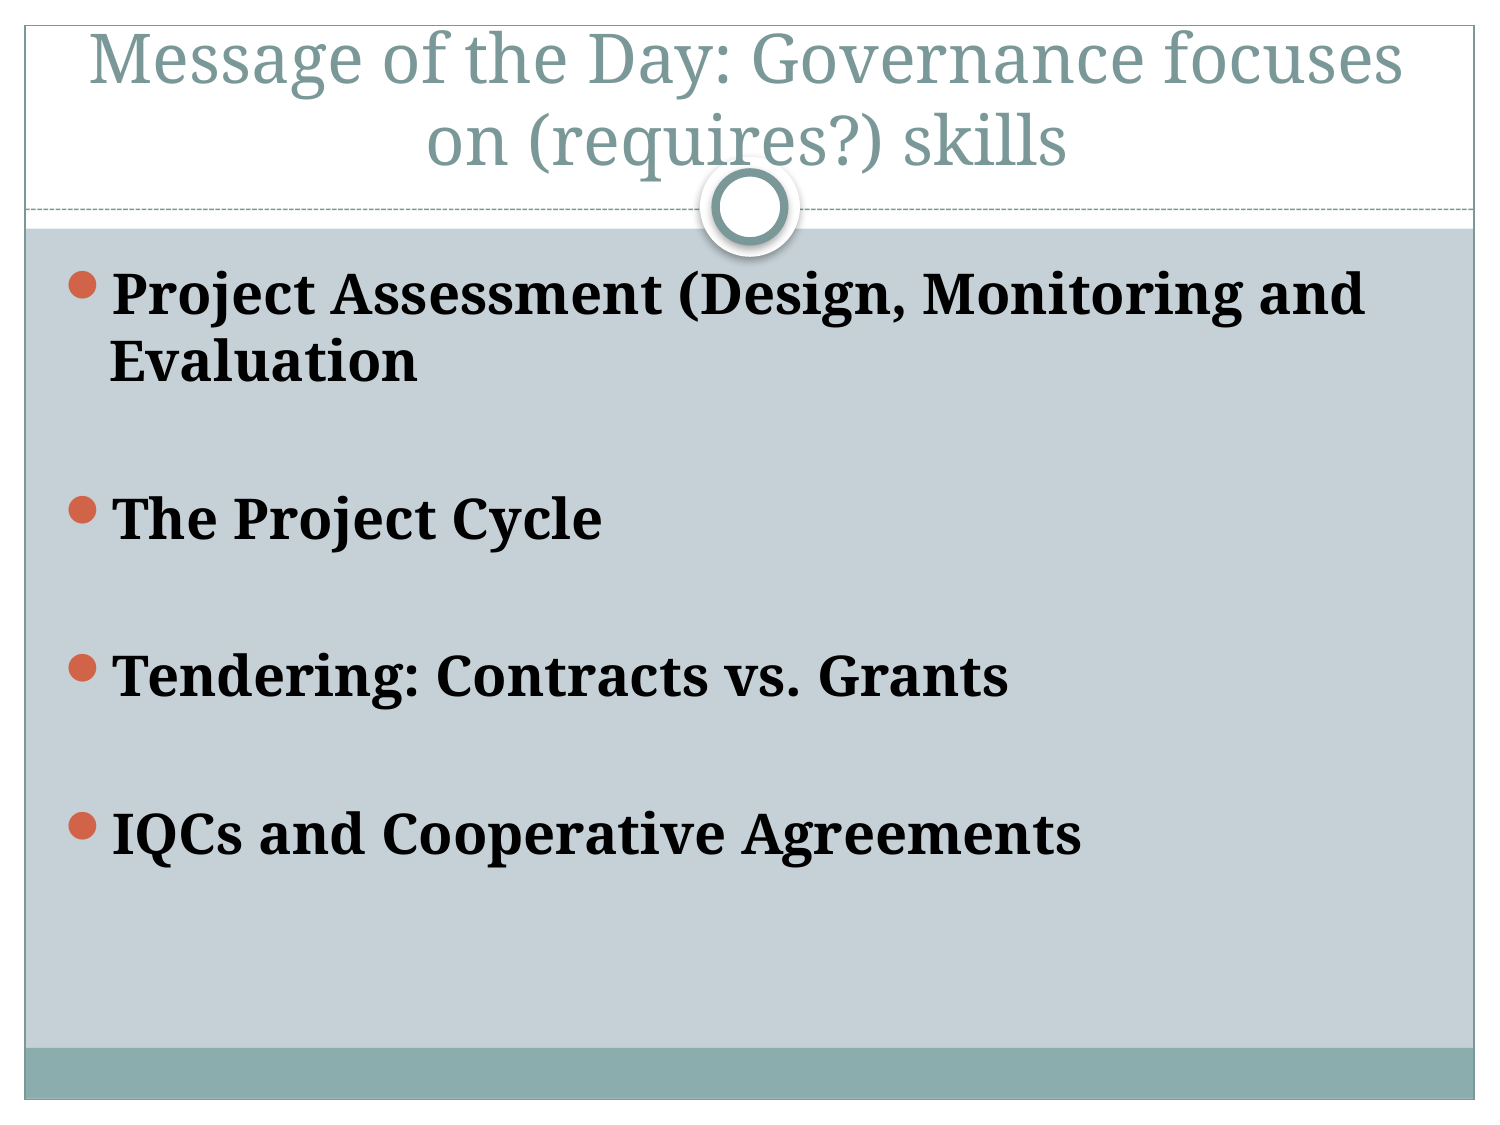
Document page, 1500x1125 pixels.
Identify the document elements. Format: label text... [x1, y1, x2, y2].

title Message of the Day: Governance focuses on (requires?) skills [47, 62, 1448, 187]
list Project Assessment (Design, Monitoring and Evaluation The Project Cycle Tendering: Contracts vs. Grants IQCs and Cooperative Agreements [49, 250, 1445, 1001]
